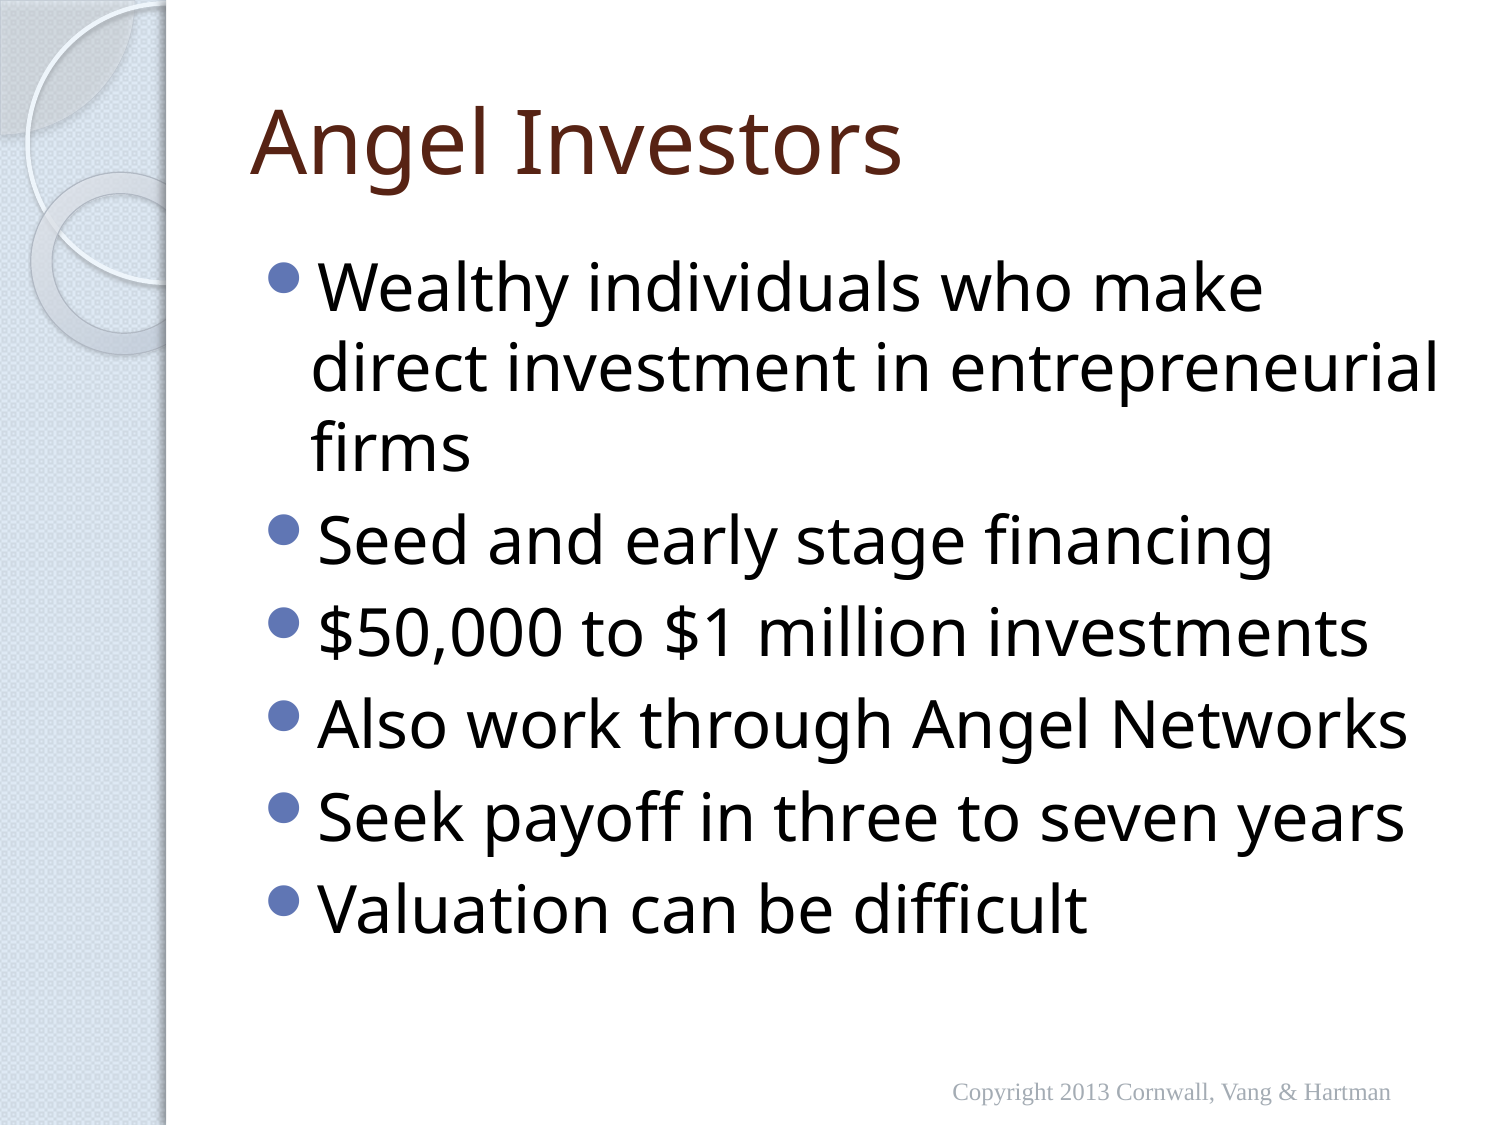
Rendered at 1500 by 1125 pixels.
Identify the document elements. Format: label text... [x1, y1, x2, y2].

list Wealthy individuals who make direct investment in entrepreneurial firms Seed and early stage financing $50,000 to $1 million investments Also work through Angel Networks Seek payoff in three to seven years Valuation can be difficult [235, 237, 1466, 1025]
title Angel Investors [235, 45, 1466, 233]
footer Copyright 2013 Cornwall, Vang & Hartman [937, 1034, 1413, 1113]
